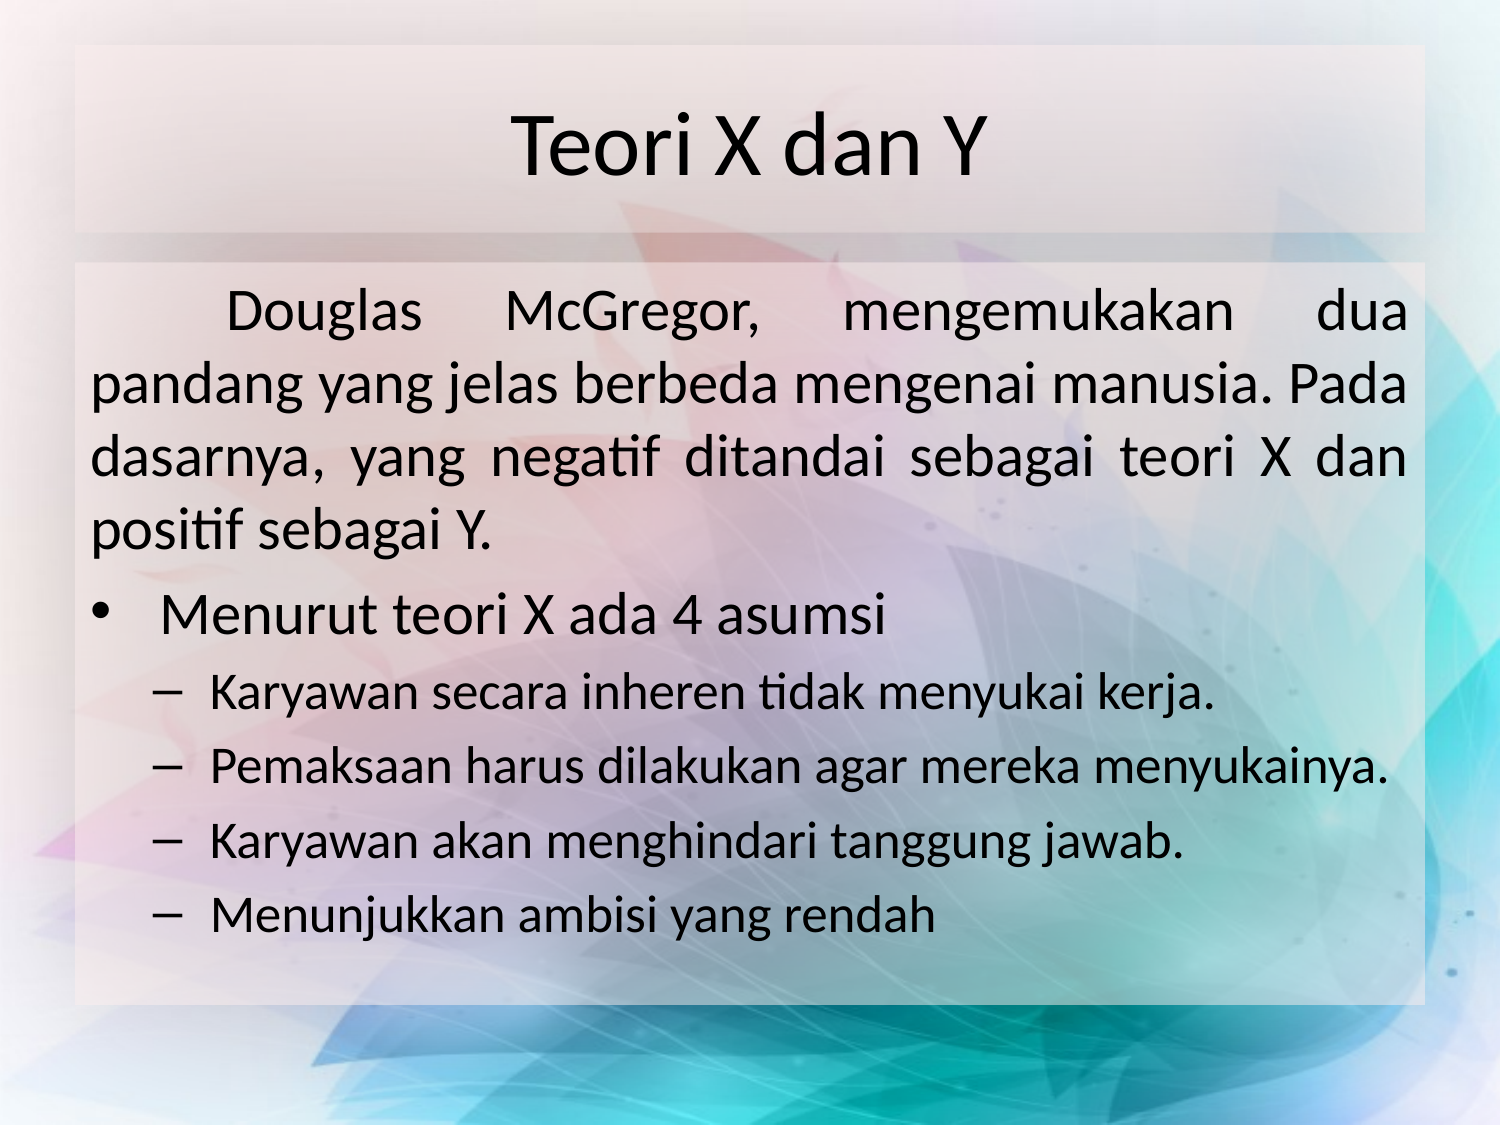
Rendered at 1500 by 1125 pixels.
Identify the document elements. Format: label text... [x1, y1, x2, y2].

list Douglas McGregor, mengemukakan dua pandang yang jelas berbeda mengenai manusia. Pada dasarnya, yang negatif ditandai sebagai teori X dan positif sebagai Y. Menurut teori X ada 4 asumsi Karyawan secara inheren tidak menyukai kerja. Pemaksaan harus dilakukan agar mereka menyukainya. Karyawan akan menghindari tanggung jawab. Menunjukkan ambisi yang rendah [75, 262, 1425, 1005]
picture [0, 0, 1500, 1125]
title Teori X dan Y [75, 45, 1425, 162]
